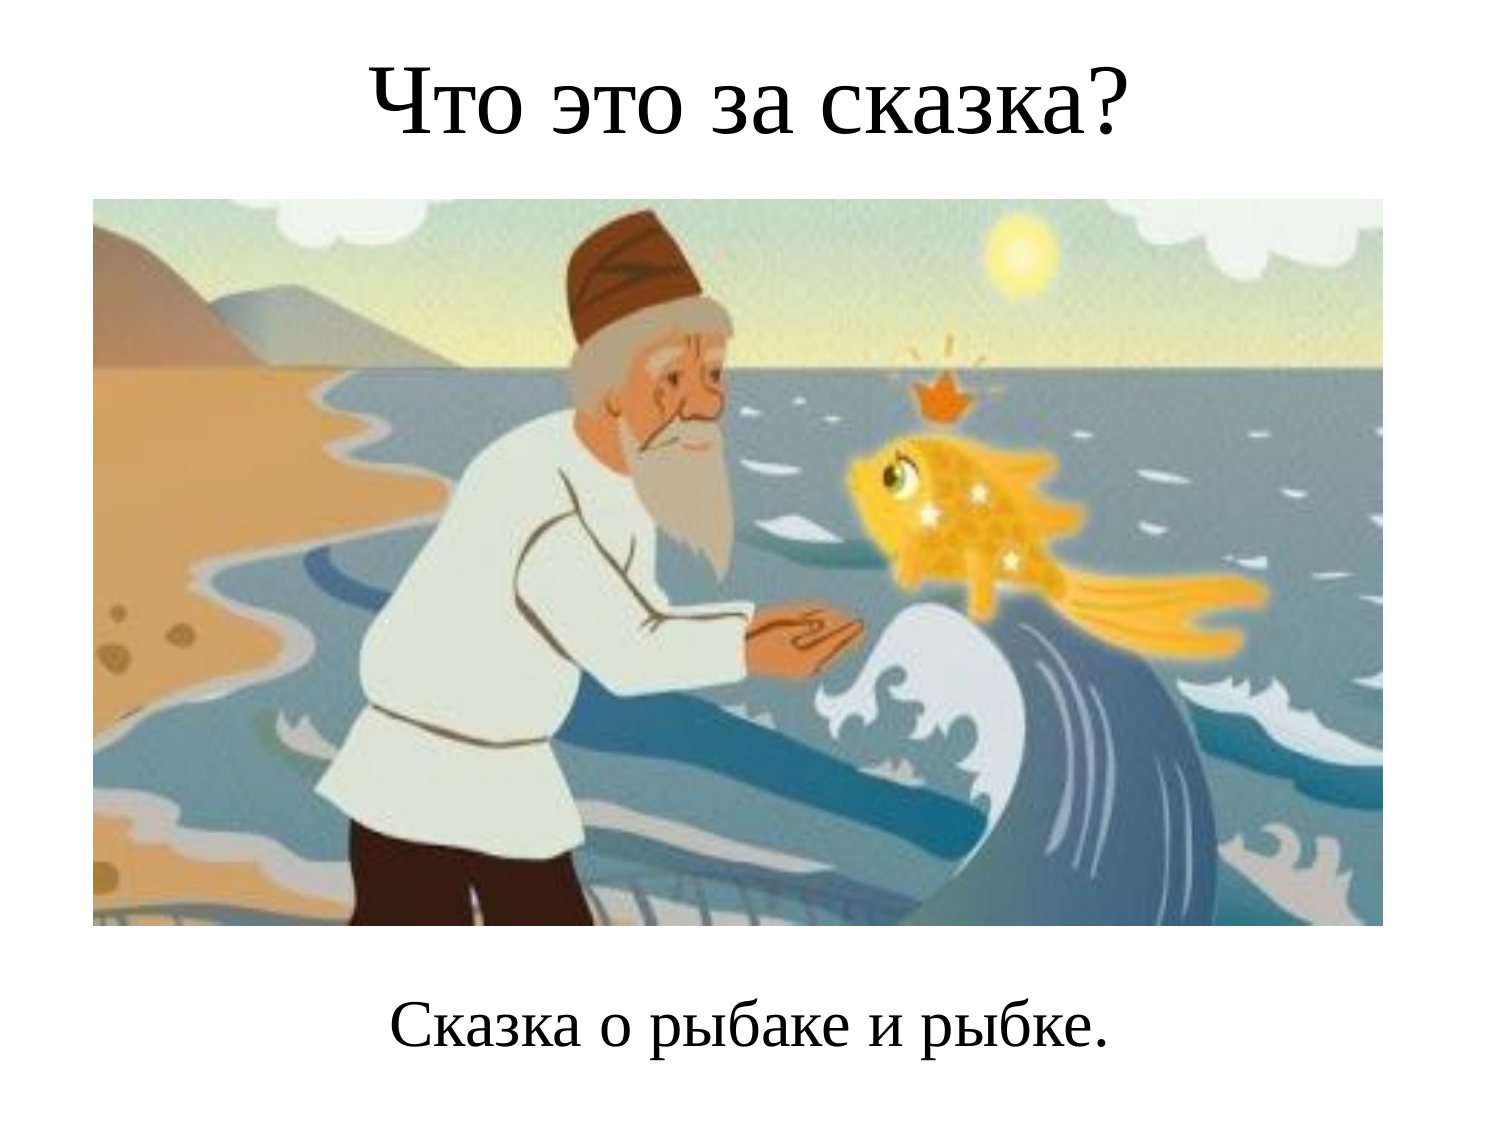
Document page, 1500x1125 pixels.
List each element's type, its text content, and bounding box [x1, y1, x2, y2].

list Сказка о рыбаке и рыбке. [75, 972, 1425, 1079]
picture [93, 198, 1383, 926]
title Что это за сказка? [75, 23, 1425, 164]
